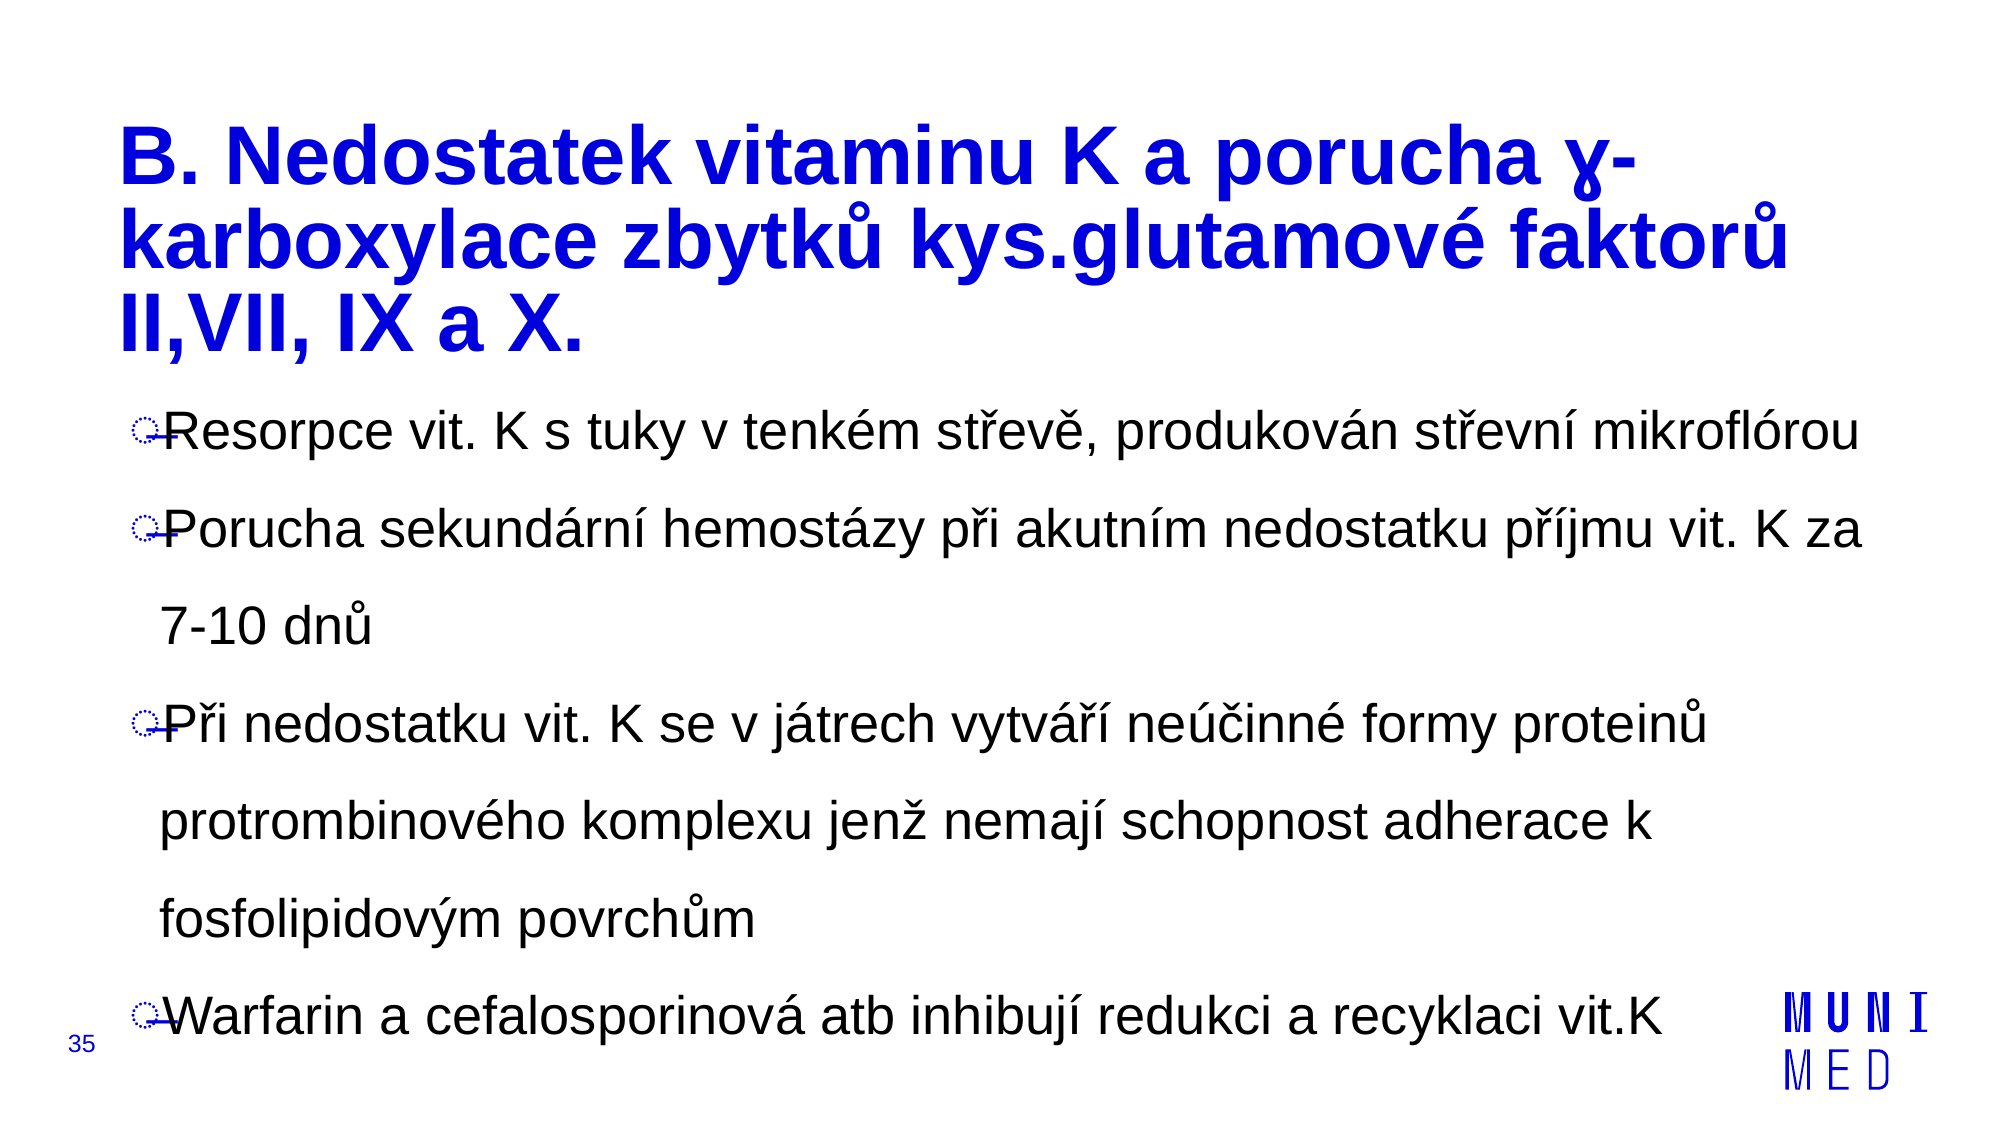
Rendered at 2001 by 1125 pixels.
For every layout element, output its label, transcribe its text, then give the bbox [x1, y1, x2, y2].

title B. Nedostatek vitaminu K a porucha ɣ-karboxylace zbytků kys.glutamové faktorů II,VII, IX a X. [118, 118, 1883, 193]
slide_number 35 [67, 1021, 110, 1063]
list Resorpce vit. K s tuky v tenkém střevě, produkován střevní mikroflórou Porucha sekundární hemostázy při akutním nedostatku příjmu vit. K za 7-10 dnů Při nedostatku vit. K se v játrech vytváří neúčinné formy proteinů protrombinového komplexu jenž nemají schopnost adherace k fosfolipidovým povrchům Warfarin a cefalosporinová atb inhibují redukci a recyklaci vit.K [118, 363, 1883, 1043]
